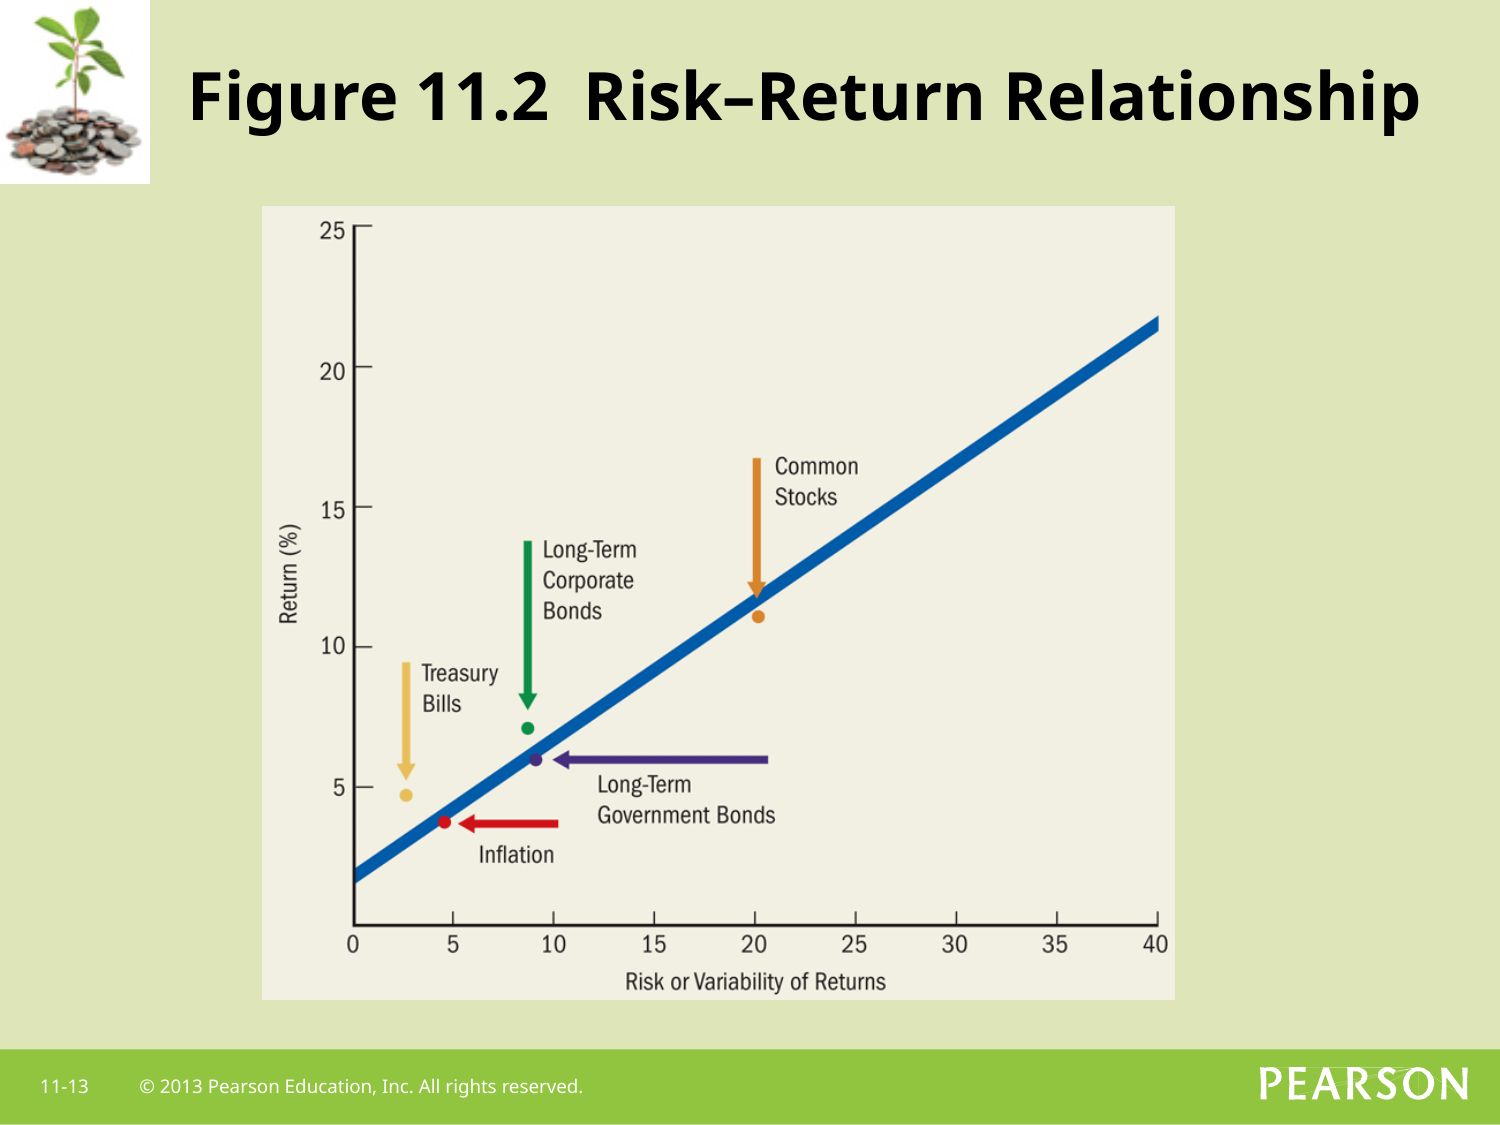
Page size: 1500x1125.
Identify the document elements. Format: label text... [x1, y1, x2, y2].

title Figure 11.2 Risk–Return Relationship [187, 0, 1450, 188]
picture [0, 0, 150, 184]
picture [262, 206, 1176, 1001]
